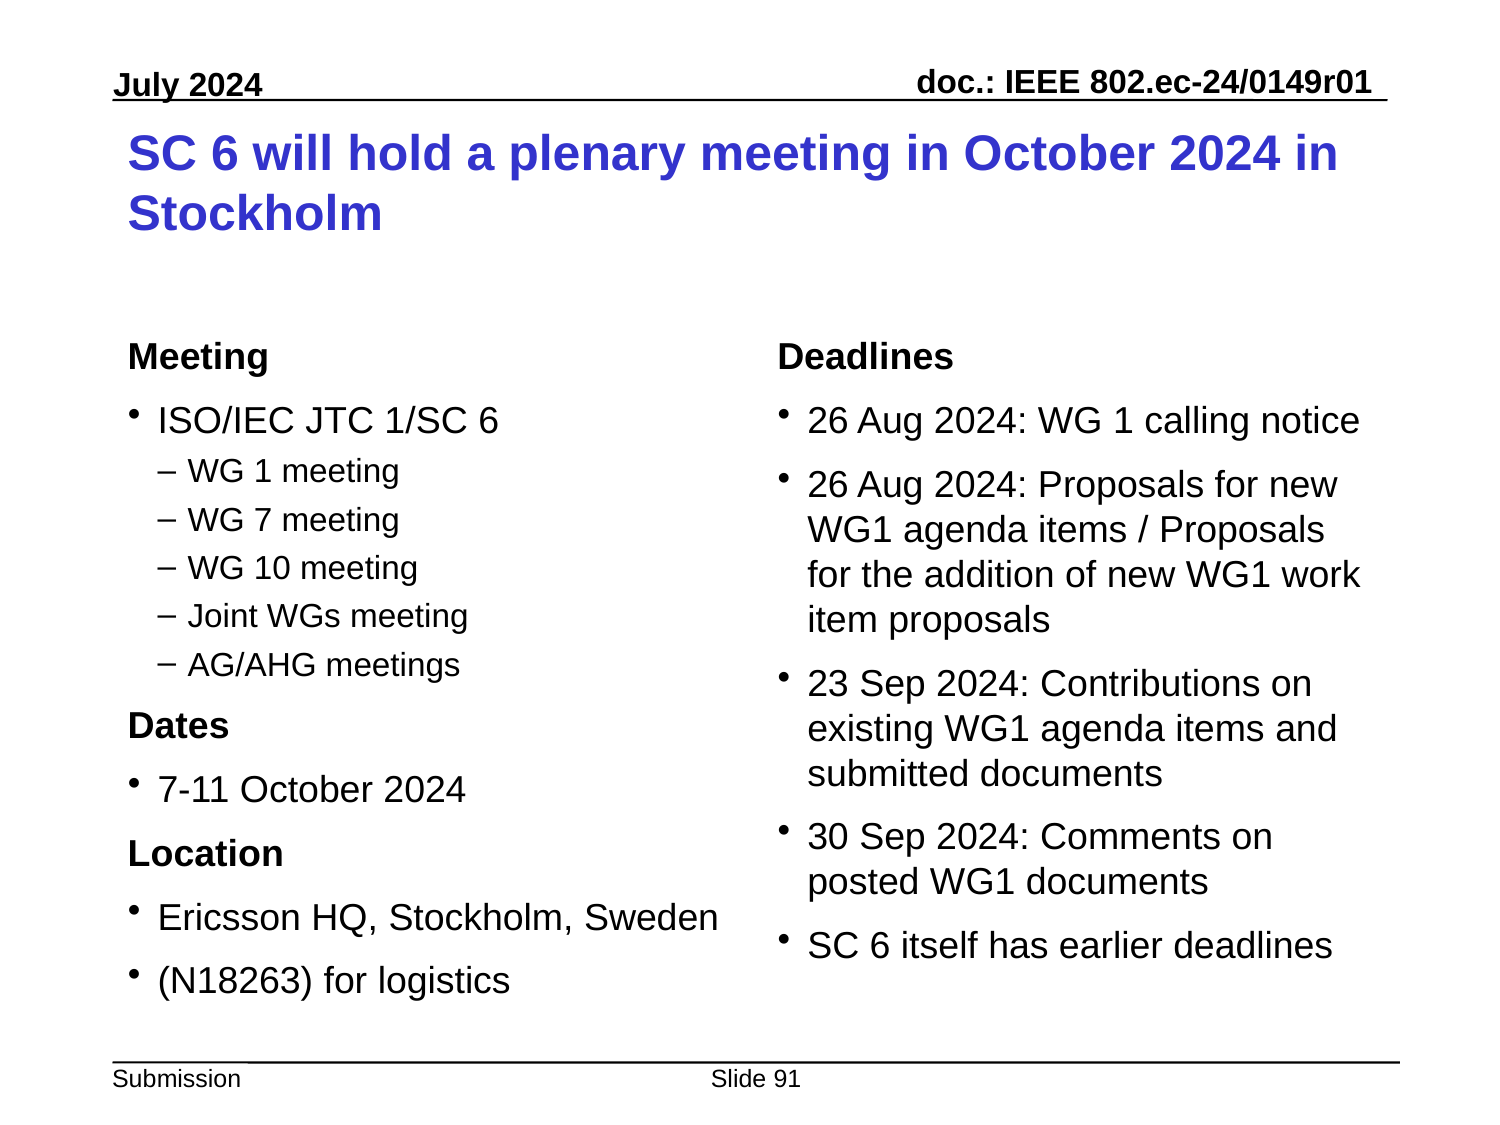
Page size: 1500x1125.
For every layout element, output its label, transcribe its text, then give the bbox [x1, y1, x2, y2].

list Meeting ISO/IEC JTC 1/SC 6 WG 1 meeting WG 7 meeting WG 10 meeting Joint WGs meeting AG/AHG meetings Dates 7-11 October 2024 Location Ericsson HQ, Stockholm, Sweden (N18263) for logistics [112, 324, 738, 1000]
text_box Deadlines 26 Aug 2024: WG 1 calling notice 26 Aug 2024: Proposals for new WG1 agenda items / Proposals for the addition of new WG1 work item proposals 23 Sep 2024: Contributions on existing WG1 agenda items and submitted documents 30 Sep 2024: Comments on posted WG1 documents SC 6 itself has earlier deadlines [762, 324, 1388, 1000]
slide_number Slide 91 [709, 1061, 803, 1093]
title SC 6 will hold a plenary meeting in October 2024 in Stockholm [112, 112, 1388, 288]
